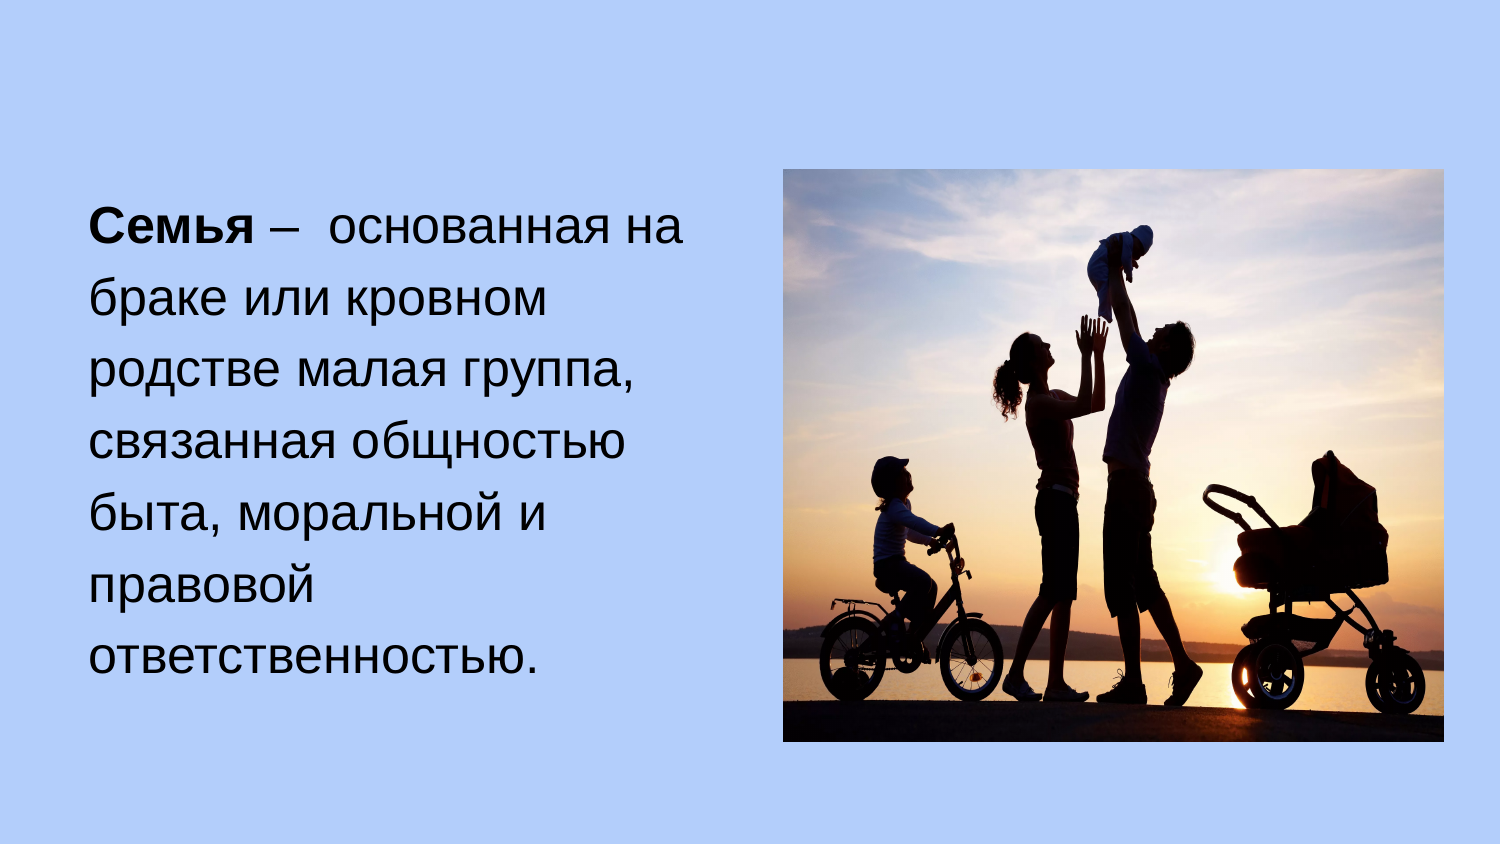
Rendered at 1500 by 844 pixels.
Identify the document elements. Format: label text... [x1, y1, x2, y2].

list Семья – основанная на браке или кровном родстве малая группа, связанная общностью быта, моральной и правовой ответственностью. [51, 166, 708, 750]
picture [783, 169, 1444, 742]
